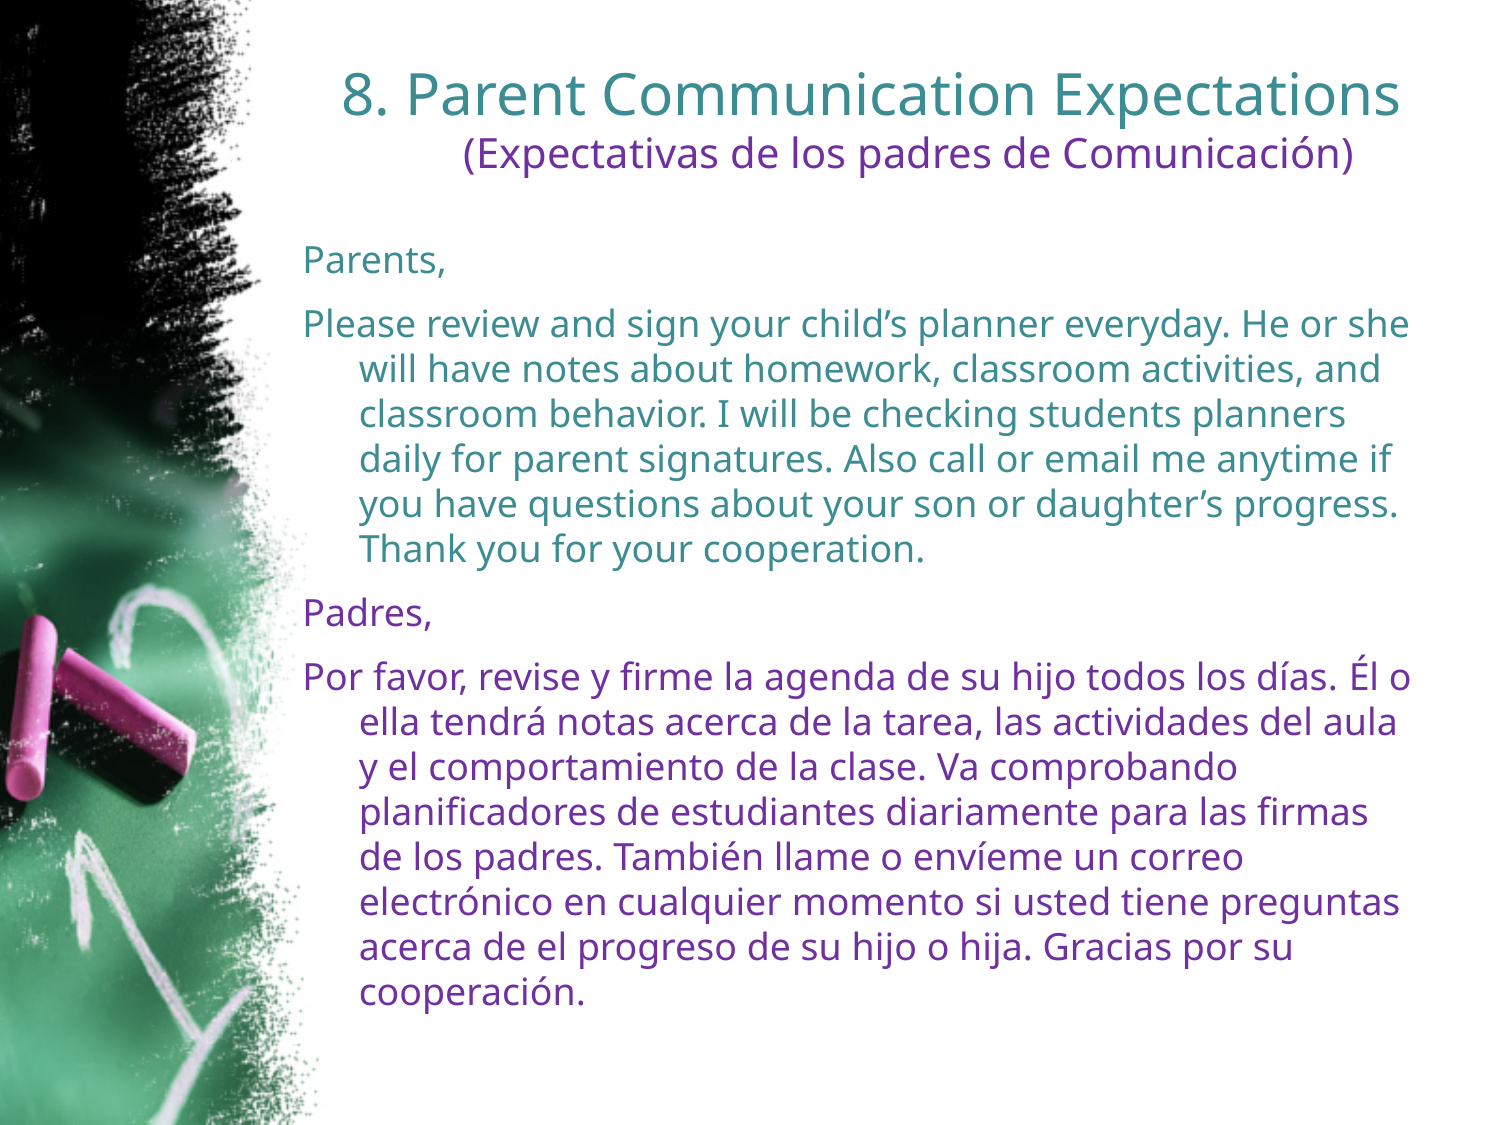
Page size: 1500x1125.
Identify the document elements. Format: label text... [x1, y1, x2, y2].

picture [0, 0, 1500, 1125]
title 8. Parent Communication Expectations (Expectativas de los padres de Comunicación) [296, 83, 1447, 222]
list Parents, Please review and sign your child’s planner everyday. He or she will have notes about homework, classroom activities, and classroom behavior. I will be checking students planners daily for parent signatures. Also call or email me anytime if you have questions about your son or daughter’s progress. Thank you for your cooperation. Padres, Por favor, revise y firme la agenda de su hijo todos los días. Él o ella tendrá notas acerca de la tarea, las actividades del aula y el comportamiento de la clase. Va comprobando planificadores de estudiantes diariamente para las firmas de los padres. También llame o envíeme un correo electrónico en cualquier momento si usted tiene preguntas acerca de el progreso de su hijo o hija. Gracias por su cooperación. [287, 228, 1438, 980]
